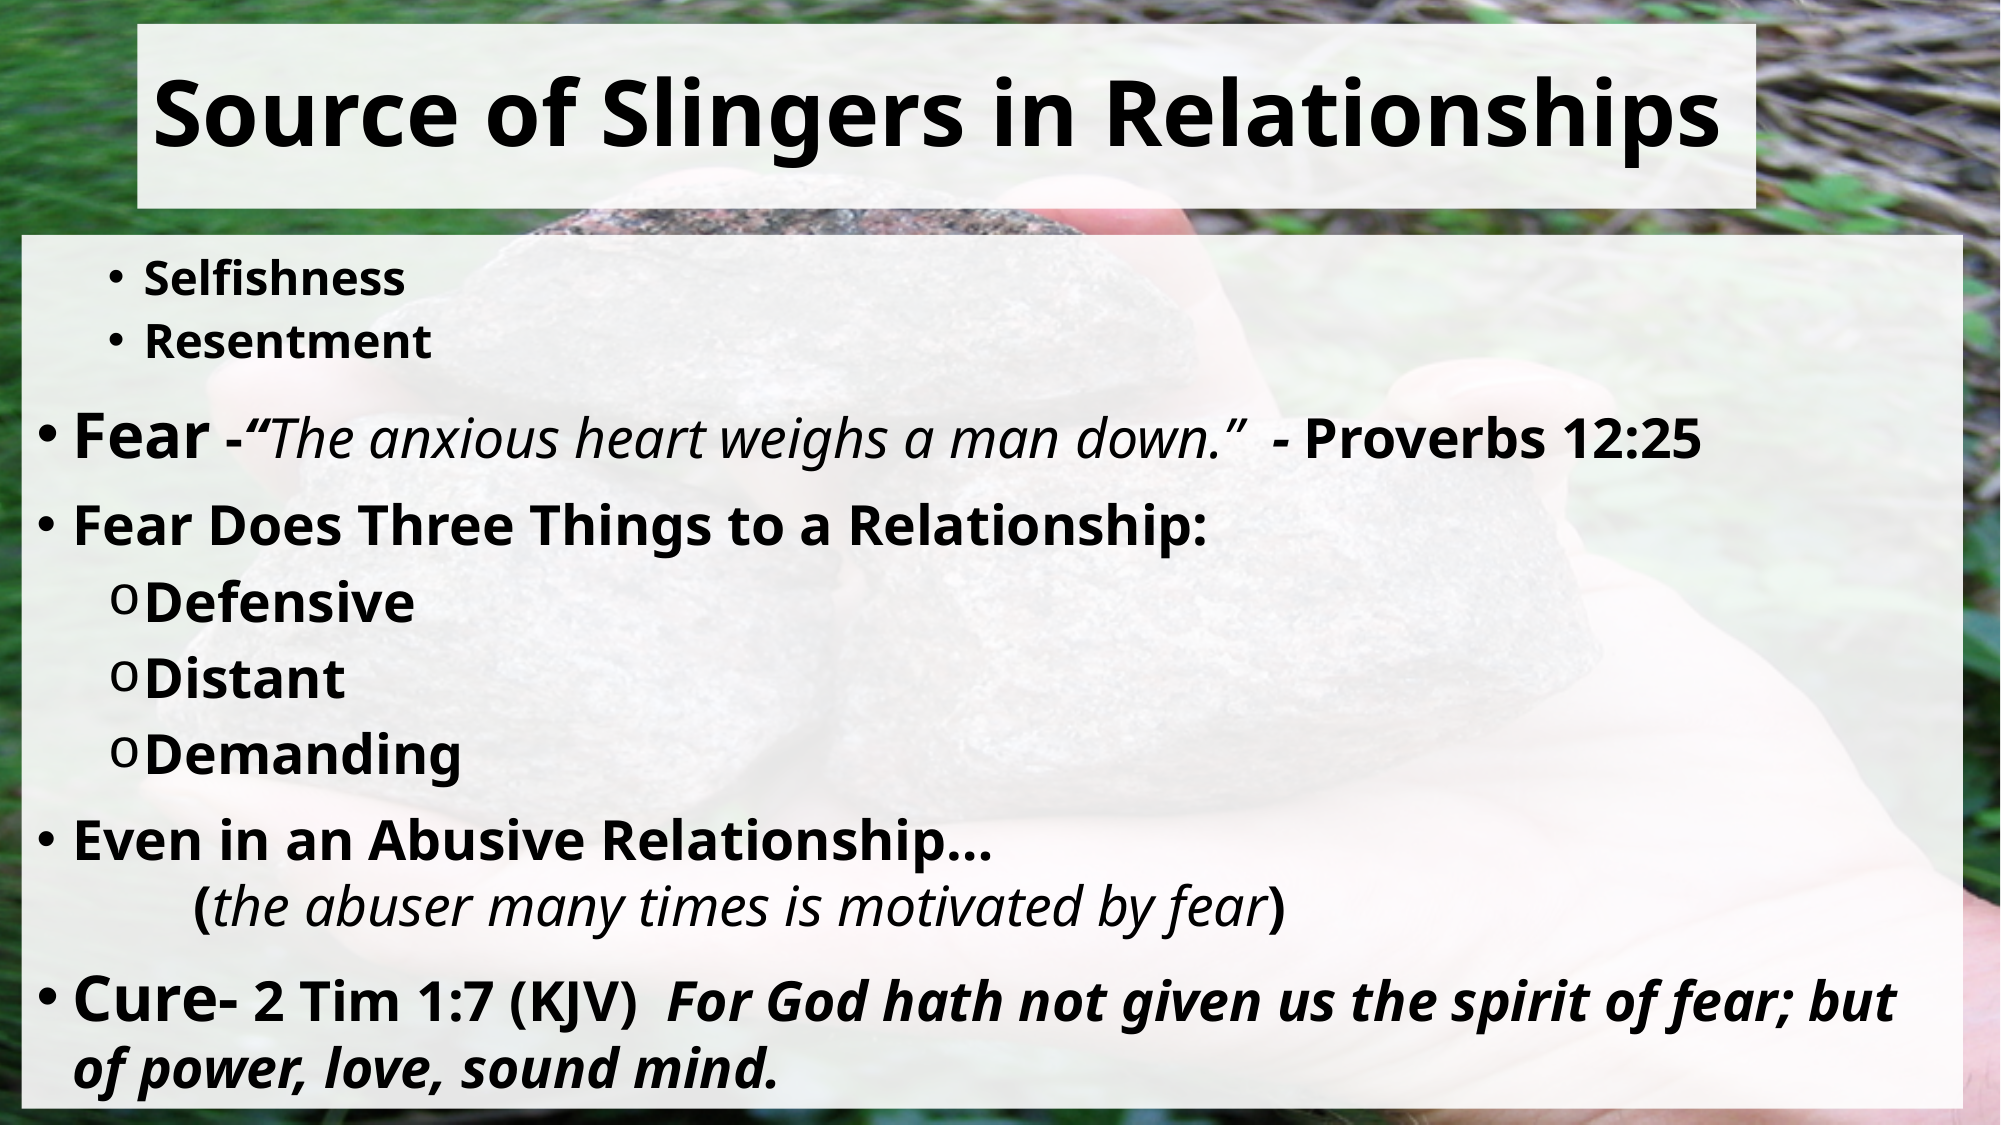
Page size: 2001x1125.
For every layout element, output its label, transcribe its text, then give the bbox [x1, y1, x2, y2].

title Source of Slingers in Relationships [137, 23, 1757, 209]
list Selfishness Resentment Fear -“The anxious heart weighs a man down.” - Proverbs 12:25 Fear Does Three Things to a Relationship: Defensive Distant Demanding Even in an Abusive Relationship… (the abuser many times is motivated by fear) Cure- 2 Tim 1:7 (KJV) For God hath not given us the spirit of fear; but of power, love, sound mind. [21, 234, 1963, 1109]
picture [0, 0, 2001, 1125]
